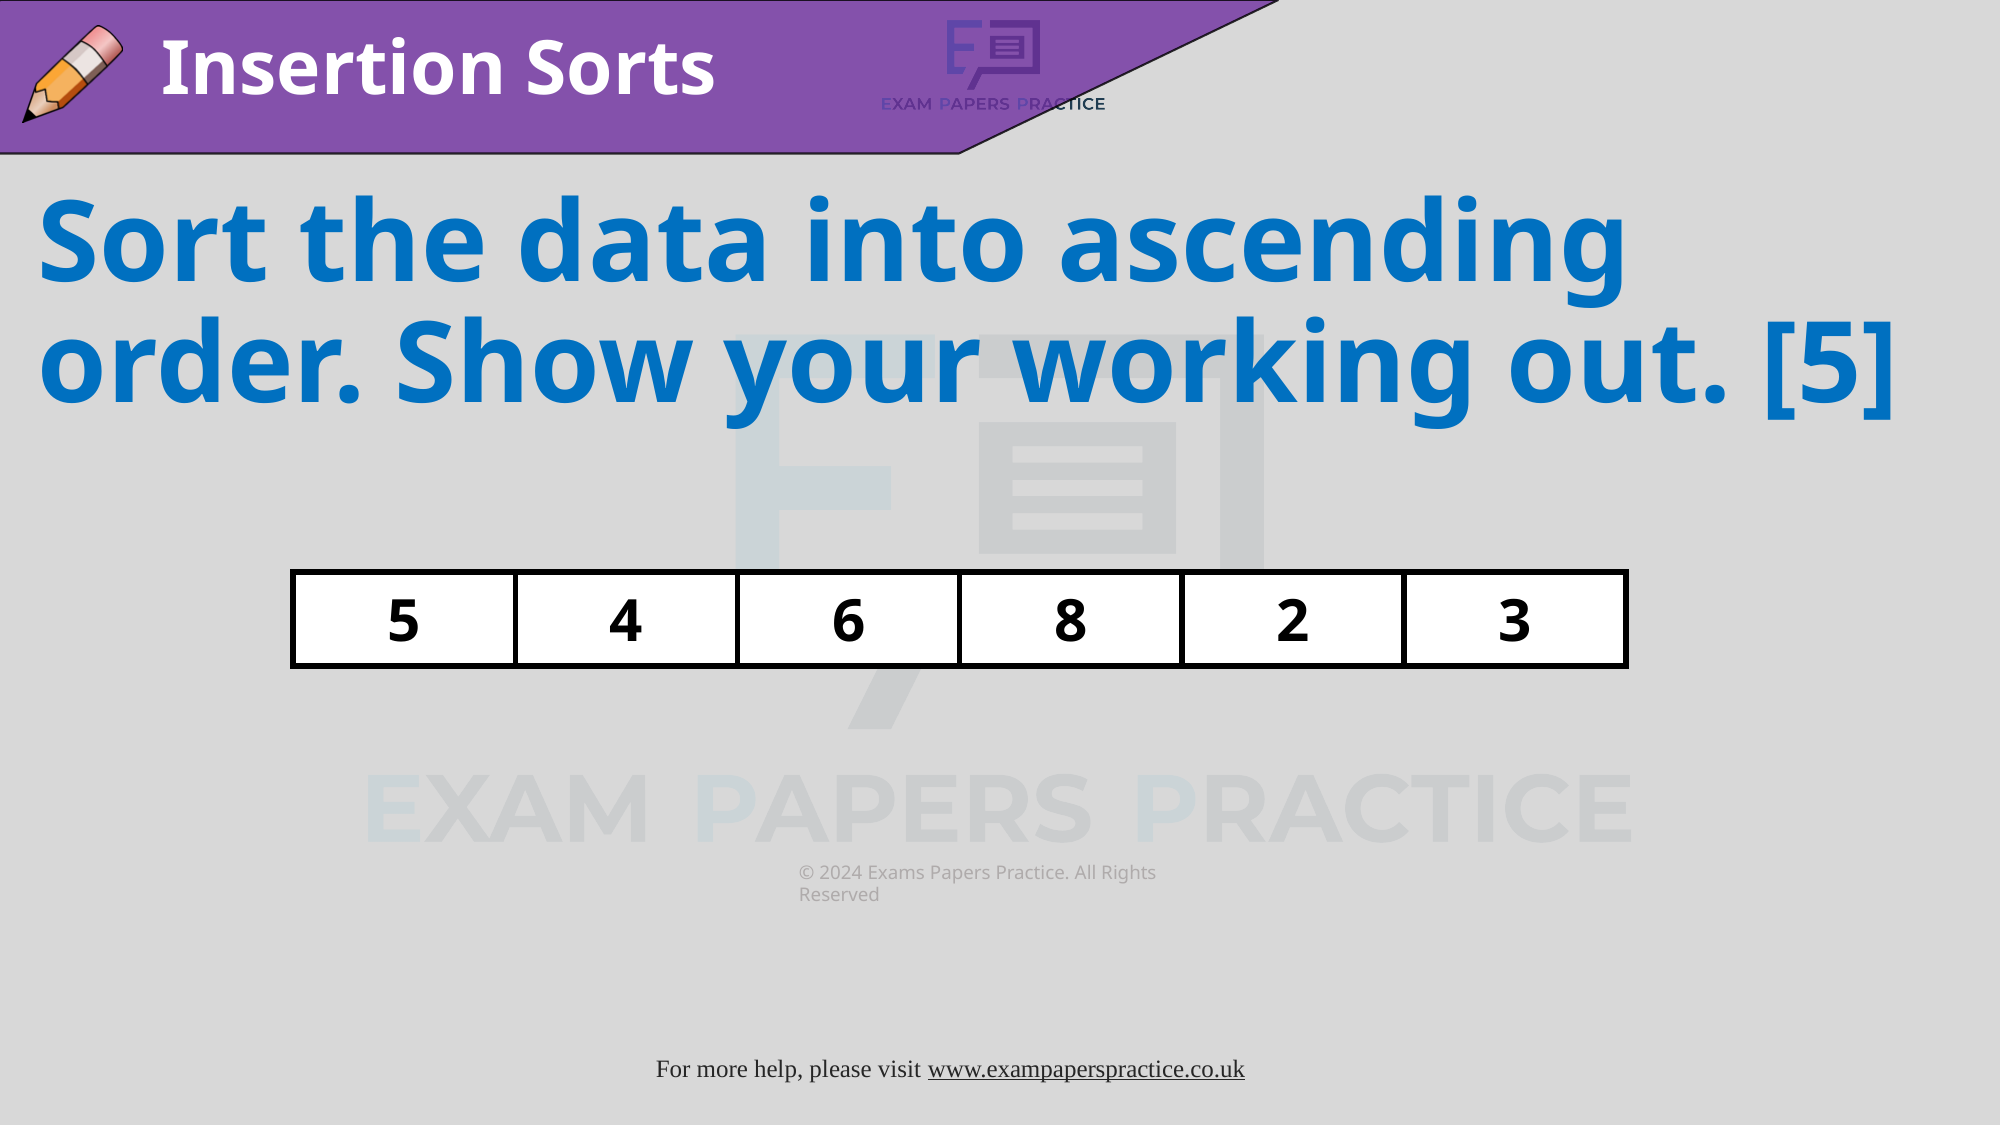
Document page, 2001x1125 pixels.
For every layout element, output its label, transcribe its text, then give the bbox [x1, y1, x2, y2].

list Insertion Sorts [146, 22, 960, 134]
table_header 2 [1185, 575, 1401, 663]
table_header 8 [962, 575, 1179, 663]
picture [22, 25, 123, 123]
table_header 6 [740, 575, 957, 663]
table_header 4 [518, 575, 735, 663]
list Sort the data into ascending order. Show your working out. [5] [22, 176, 1974, 1120]
table_header 5 [296, 575, 513, 663]
table_header 3 [1407, 575, 1623, 663]
